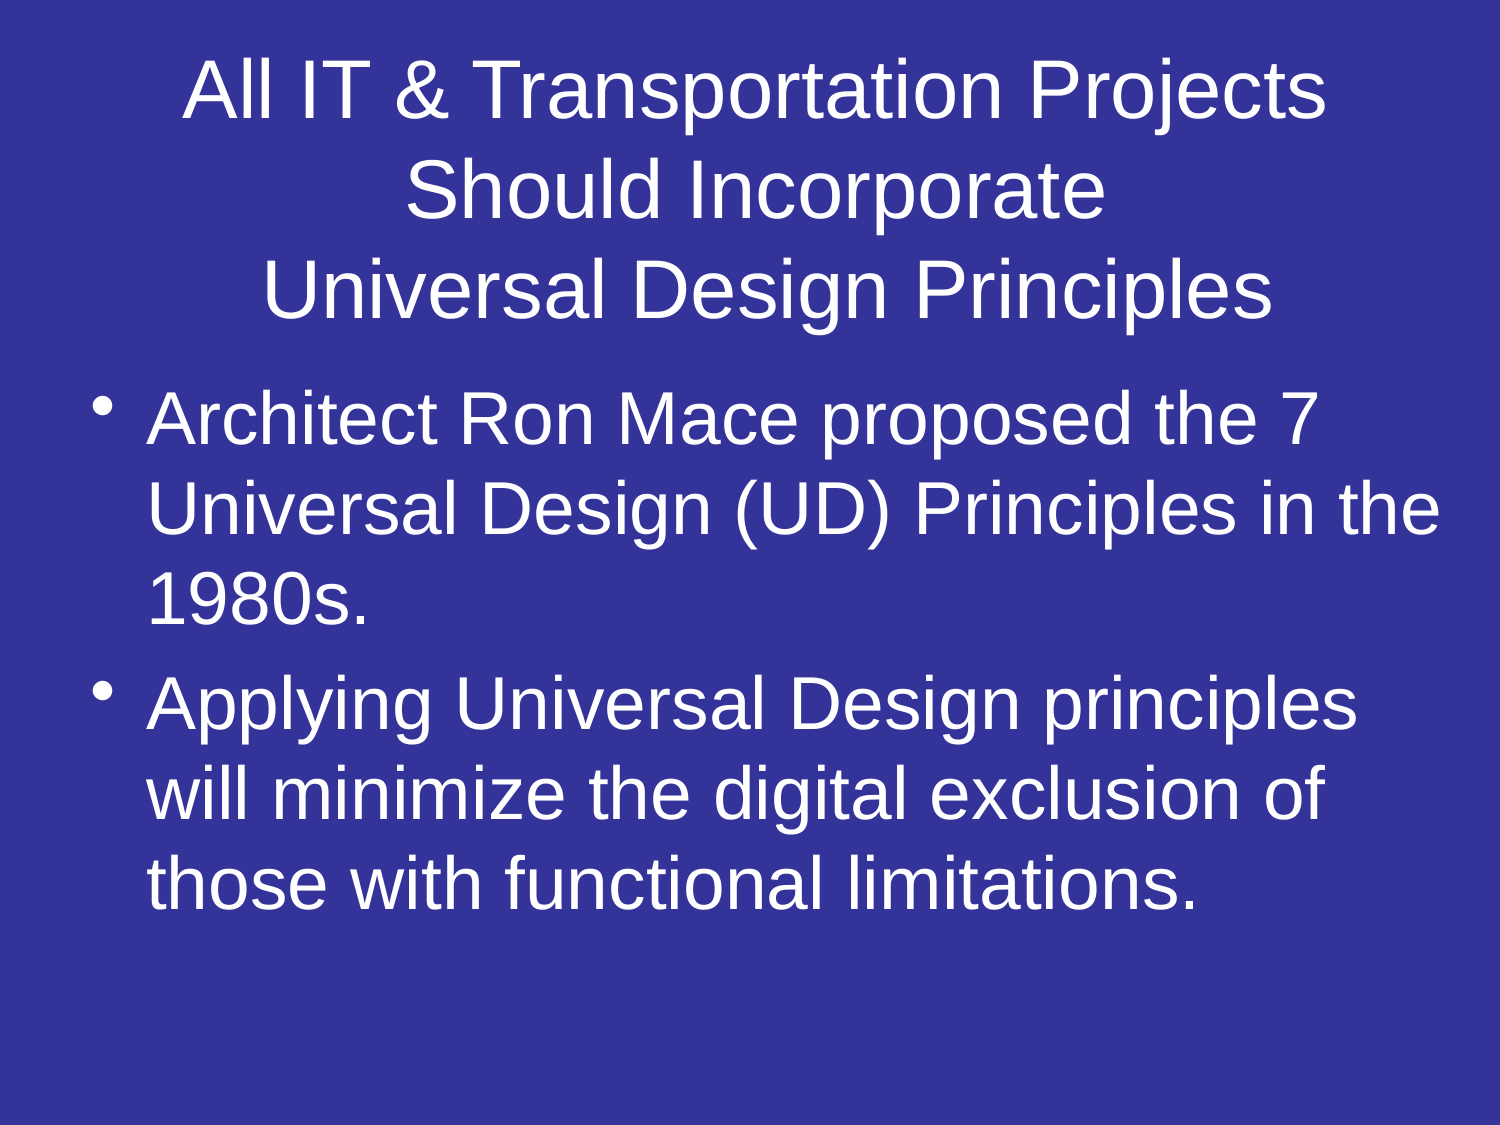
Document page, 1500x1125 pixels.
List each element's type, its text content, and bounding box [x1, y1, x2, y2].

list Architect Ron Mace proposed the 7 Universal Design (UD) Principles in the 1980s. Applying Universal Design principles will minimize the digital exclusion of those with functional limitations. [75, 362, 1463, 1080]
title All IT & Transportation Projects Should Incorporate Universal Design Principles [24, 45, 1488, 325]
